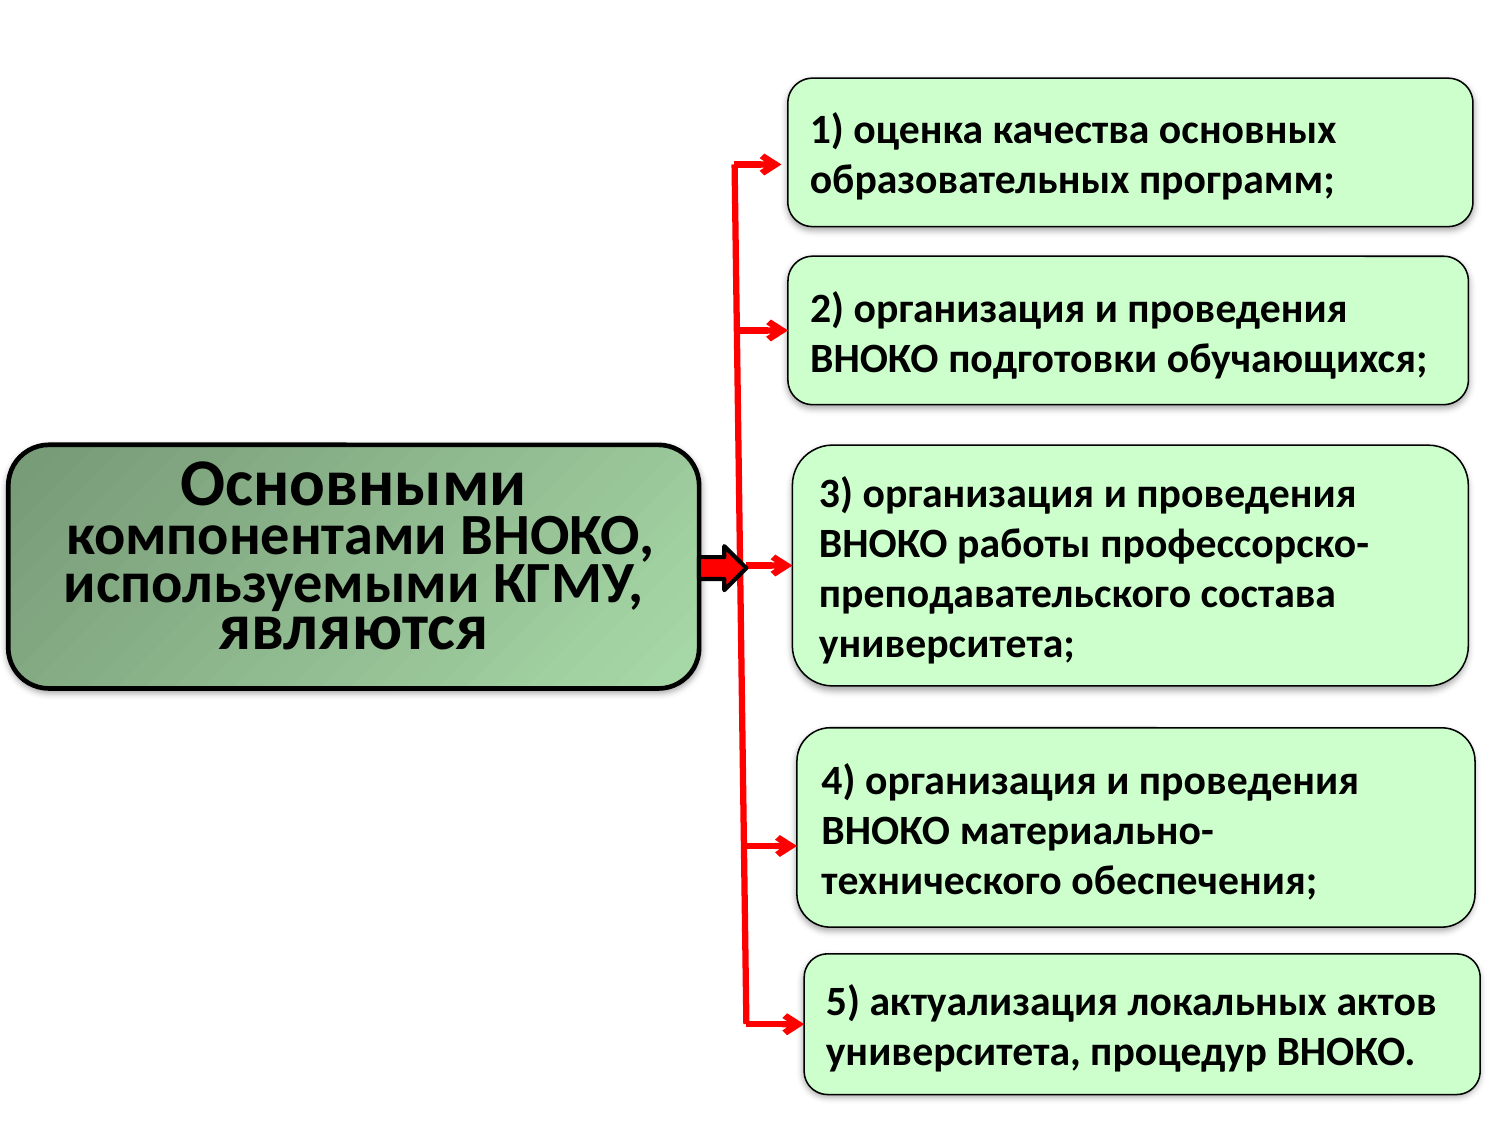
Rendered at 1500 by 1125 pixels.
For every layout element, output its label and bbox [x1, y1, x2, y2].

text_box [8, 77, 1481, 1095]
